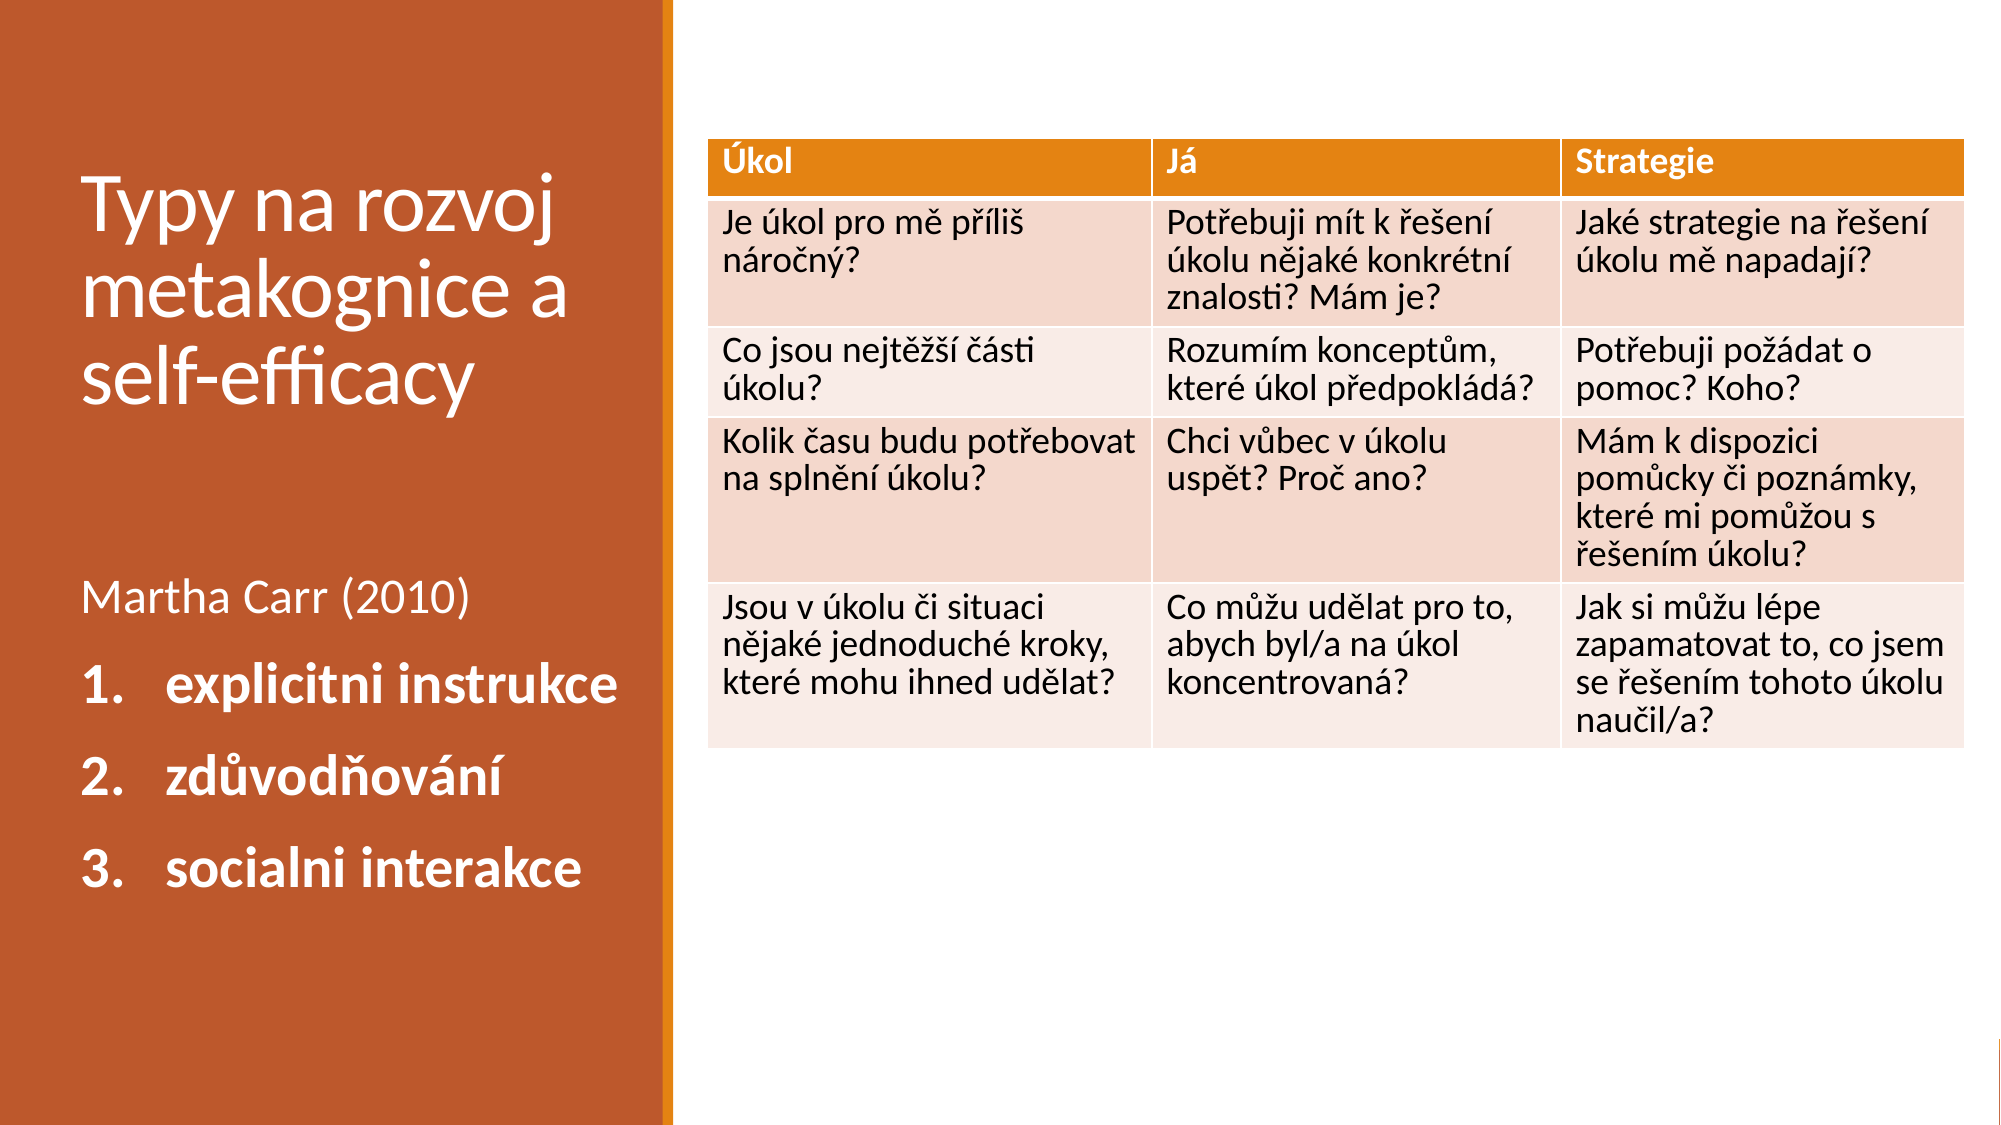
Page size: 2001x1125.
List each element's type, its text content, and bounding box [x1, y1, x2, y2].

table_cell Kolik času budu potřebovat na splnění úkolu? [708, 418, 1151, 582]
table_cell Co můžu udělat pro to, abych byl/a na úkol koncentrovaná? [1153, 584, 1560, 748]
title Typy na rozvoj metakognice a self-efficacy [65, 84, 587, 430]
table_cell Chci vůbec v úkolu uspět? Proč ano? [1153, 418, 1560, 582]
list Martha Carr (2010) explicitni instrukce zdůvodňování socialni interakce [80, 562, 644, 983]
table_cell Jak si můžu lépe zapamatovat to, co jsem se řešením tohoto úkolu naučil/a? [1562, 584, 1964, 748]
table_cell Mám k dispozici pomůcky či poznámky, které mi pomůžou s řešením úkolu? [1562, 418, 1964, 582]
table_cell Rozumím konceptům, které úkol předpokládá? [1153, 328, 1560, 416]
table_cell Je úkol pro mě příliš náročný? [708, 201, 1151, 326]
table_cell Potřebuji mít k řešení úkolu nějaké konkrétní znalosti? Mám je? [1153, 201, 1560, 326]
table_header Úkol [708, 139, 1151, 196]
table_cell Co jsou nejtěžší části úkolu? [708, 328, 1151, 416]
table_cell Jsou v úkolu či situaci nějaké jednoduché kroky, které mohu ihned udělat? [708, 584, 1151, 748]
text_box [0, 0, 661, 1125]
table_cell Jaké strategie na řešení úkolu mě napadají? [1562, 201, 1964, 326]
table_header Strategie [1562, 139, 1964, 196]
text_box [674, 0, 2000, 1125]
table_cell Potřebuji požádat o pomoc? Koho? [1562, 328, 1964, 416]
table_header Já [1153, 139, 1560, 196]
text_box [661, 0, 674, 1125]
